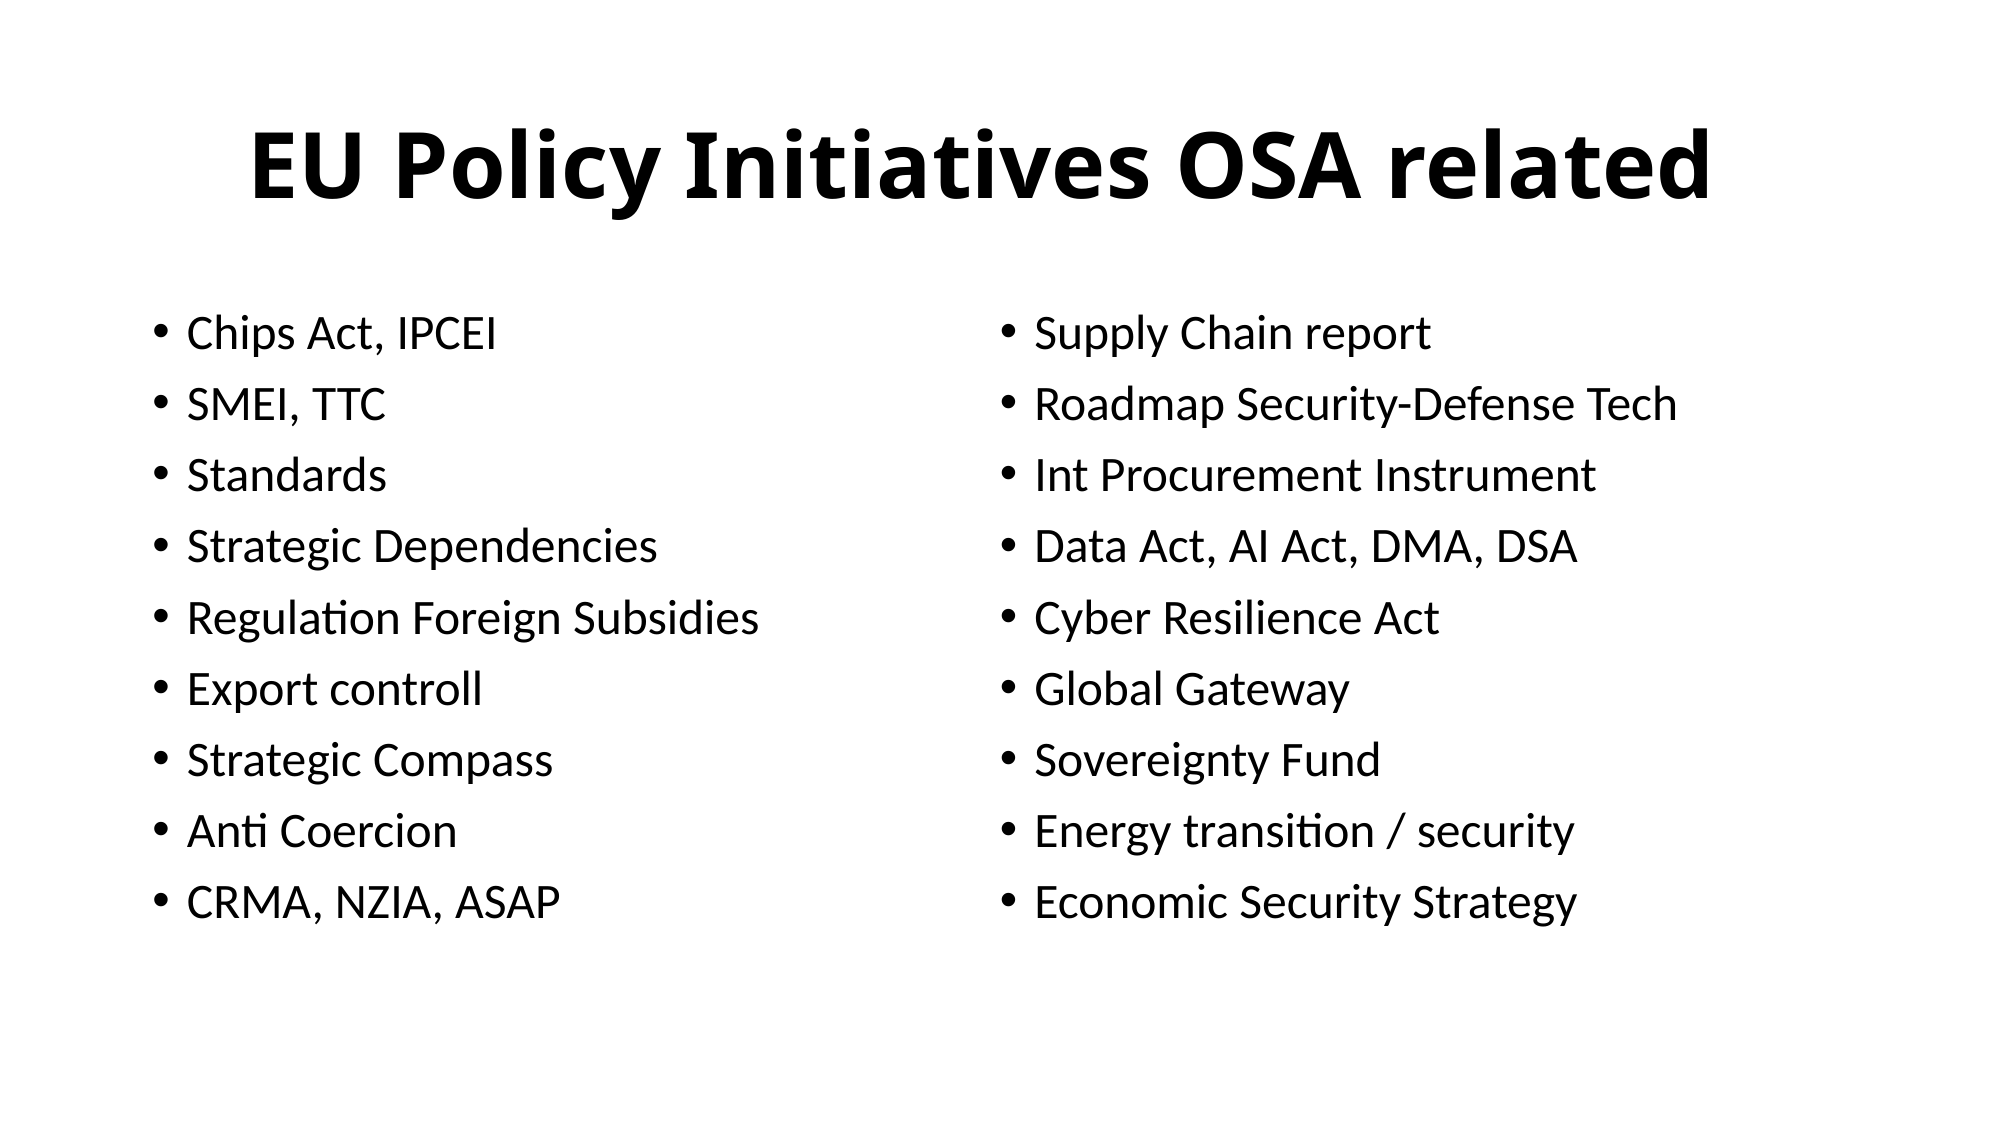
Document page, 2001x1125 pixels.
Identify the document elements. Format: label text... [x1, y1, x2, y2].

list Chips Act, IPCEI SMEI, TTC Standards Strategic Dependencies Regulation Foreign Subsidies Export controll Strategic Compass Anti Coercion CRMA, NZIA, ASAP Supply Chain report Roadmap Security-Defense Tech Int Procurement Instrument Data Act, AI Act, DMA, DSA Cyber Resilience Act Global Gateway Sovereignty Fund Energy transition / security Economic Security Strategy [137, 299, 1863, 1014]
title EU Policy Initiatives OSA related [137, 59, 1863, 278]
